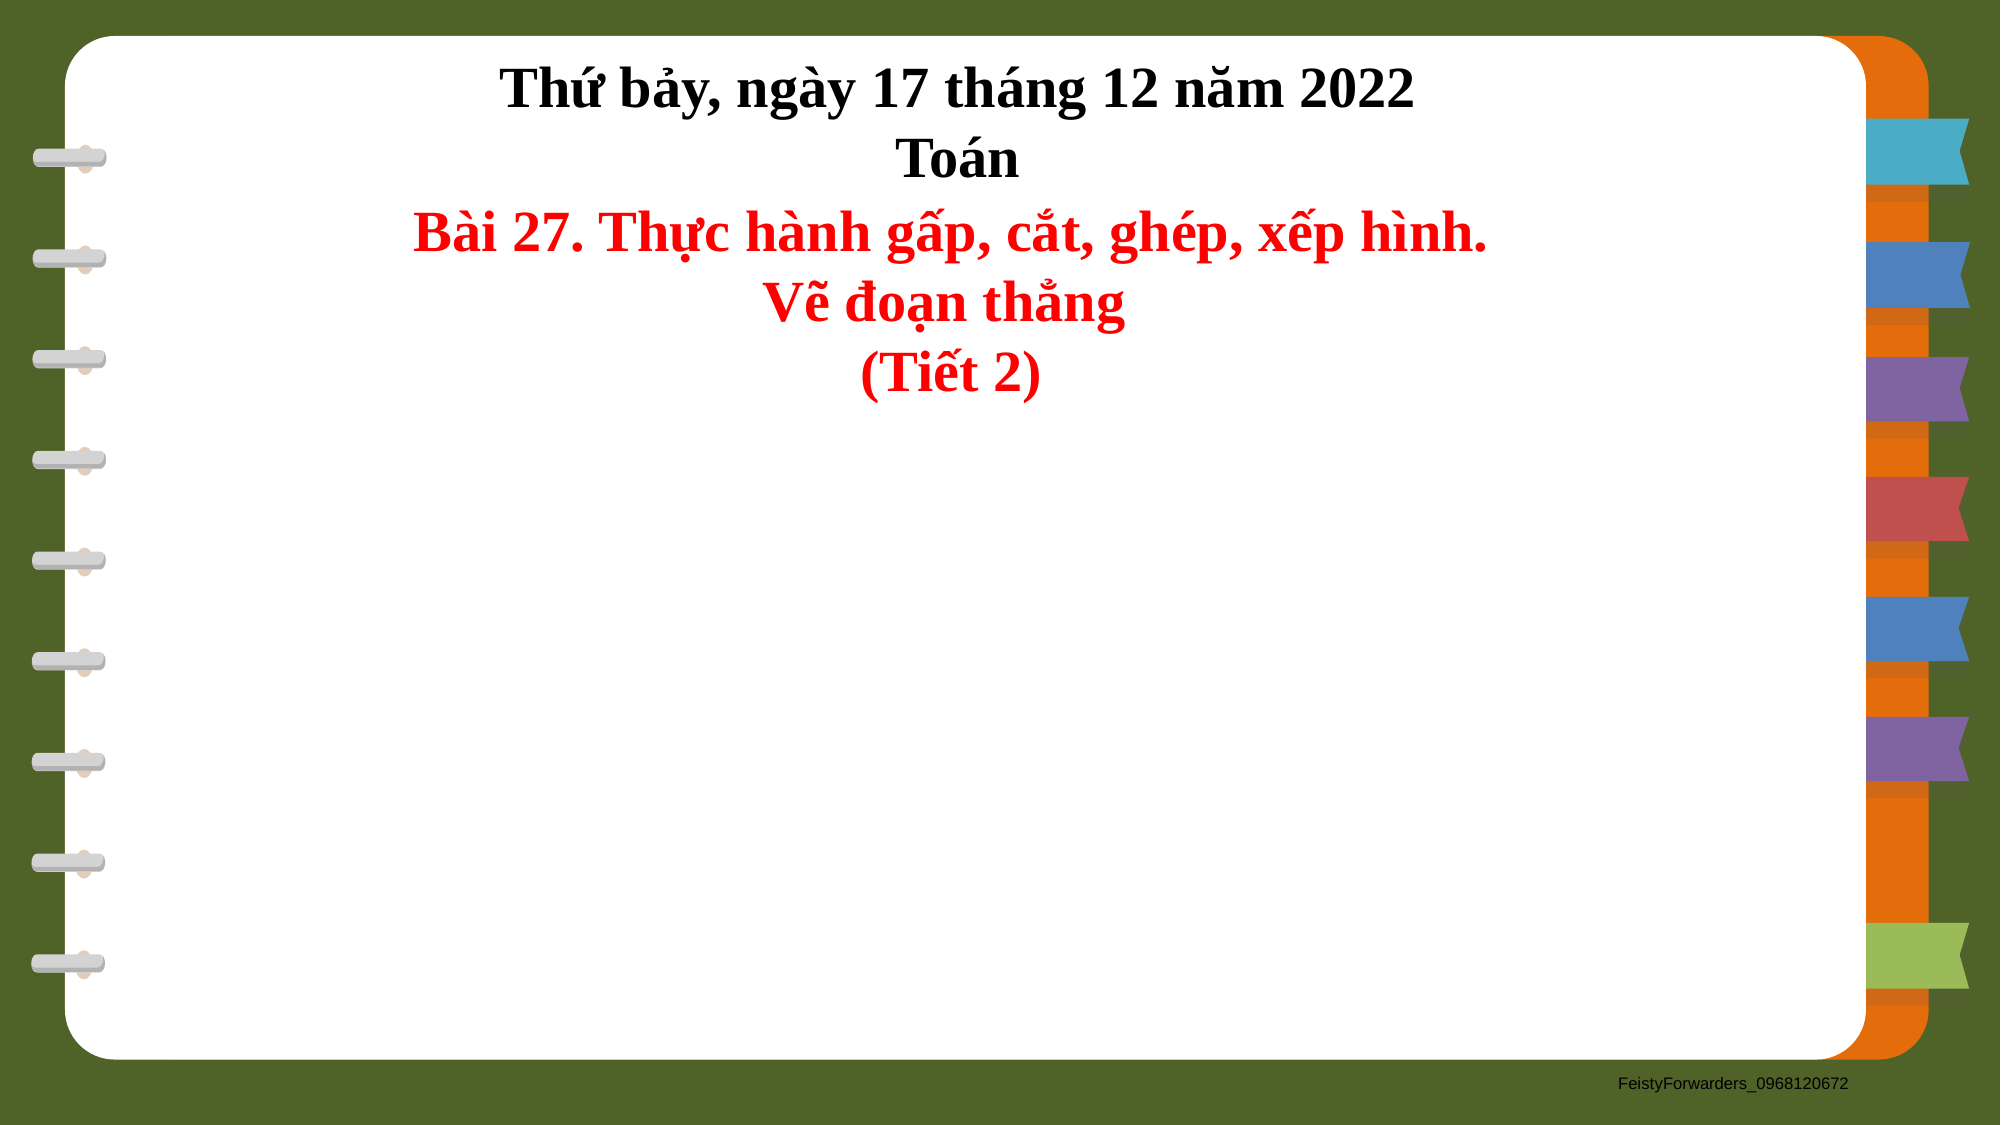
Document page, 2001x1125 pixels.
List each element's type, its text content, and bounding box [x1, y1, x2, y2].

text_box Thứ bảy, ngày 17 tháng 12 năm 2022 Toán [451, 33, 1466, 185]
text_box Bài 27. Thực hành gấp, cắt, ghép, xếp hình. Vẽ đoạn thẳng (Tiết 2) [367, 185, 1536, 411]
